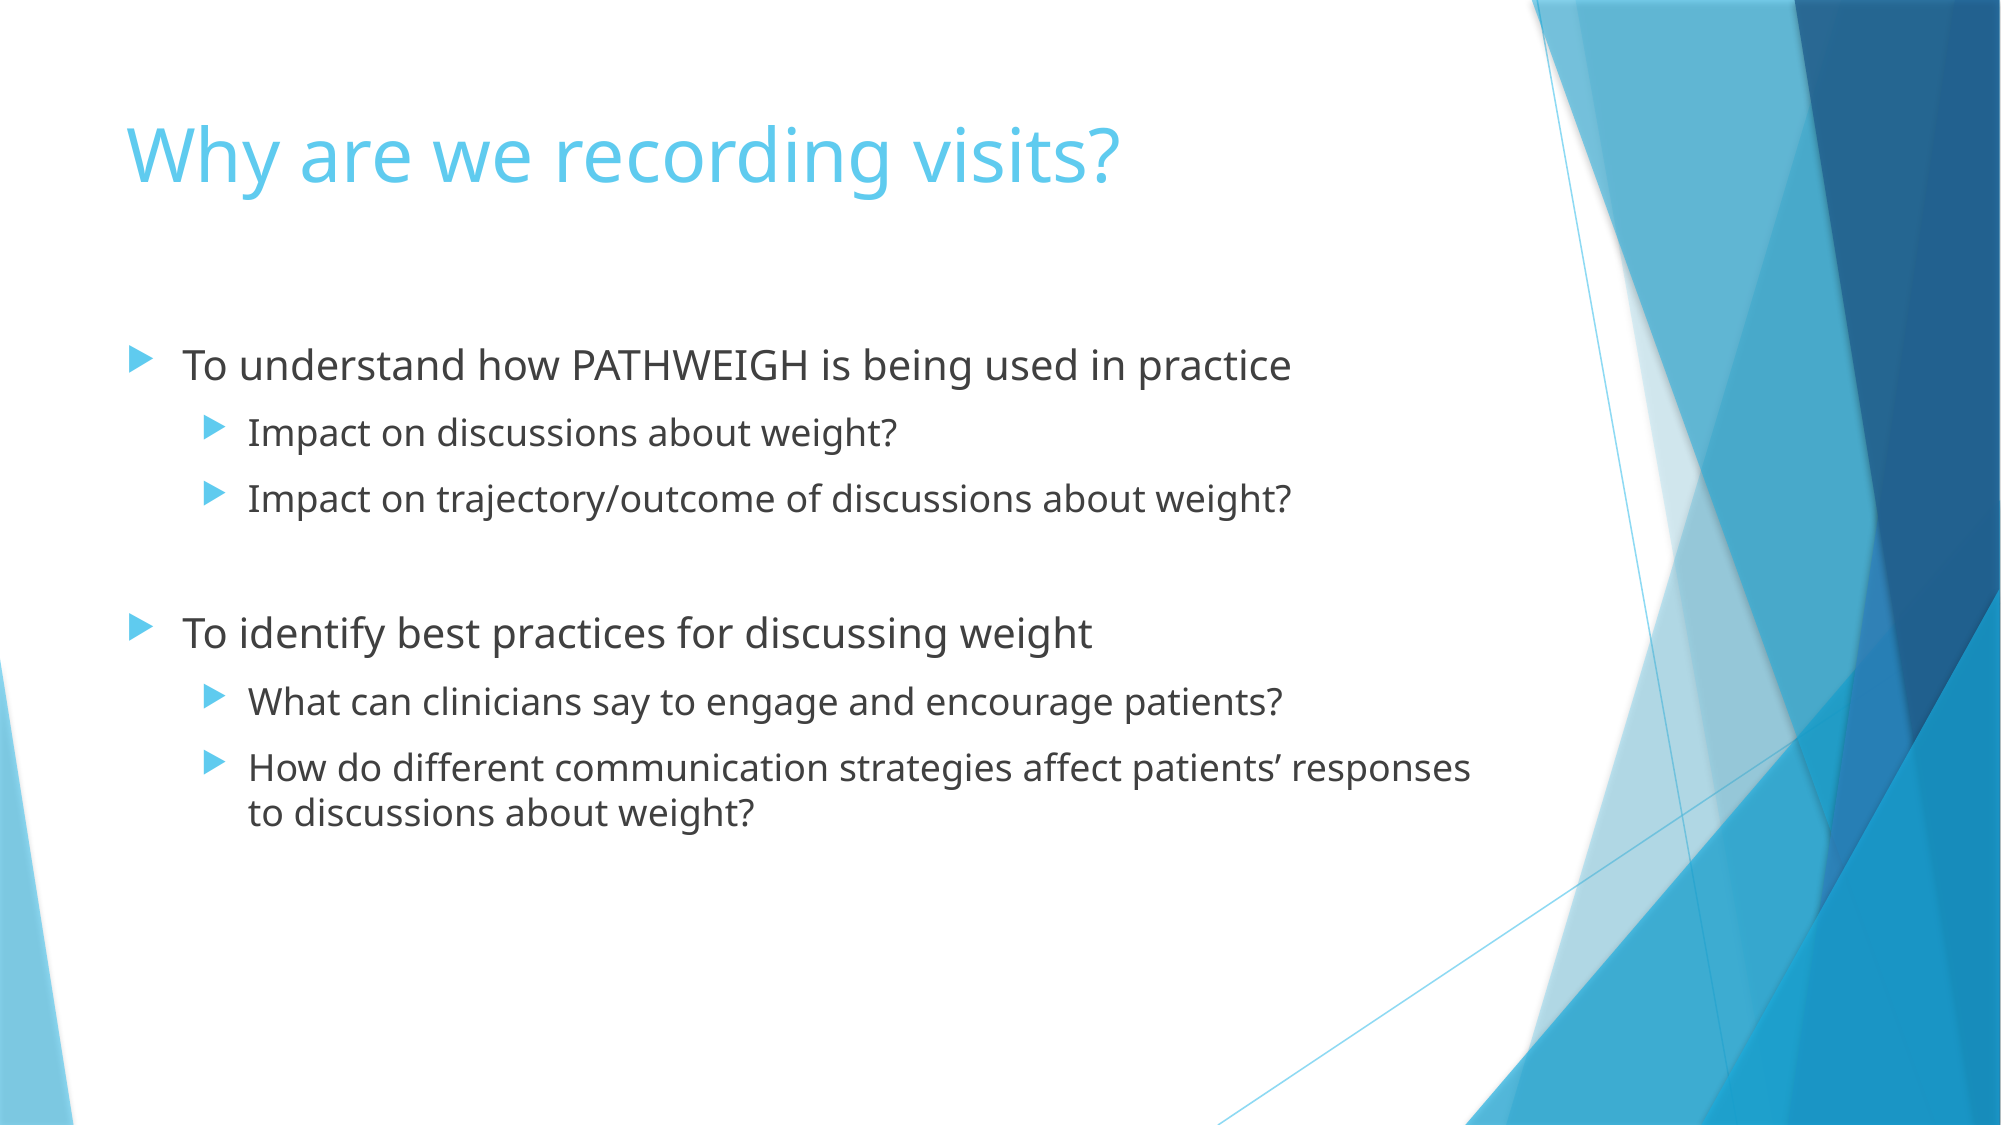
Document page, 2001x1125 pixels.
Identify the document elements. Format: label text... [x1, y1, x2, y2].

title Why are we recording visits? [111, 99, 1522, 317]
list To understand how PATHWEIGH is being used in practice Impact on discussions about weight? Impact on trajectory/outcome of discussions about weight? To identify best practices for discussing weight What can clinicians say to engage and encourage patients? How do different communication strategies affect patients’ responses to discussions about weight? [111, 330, 1522, 968]
